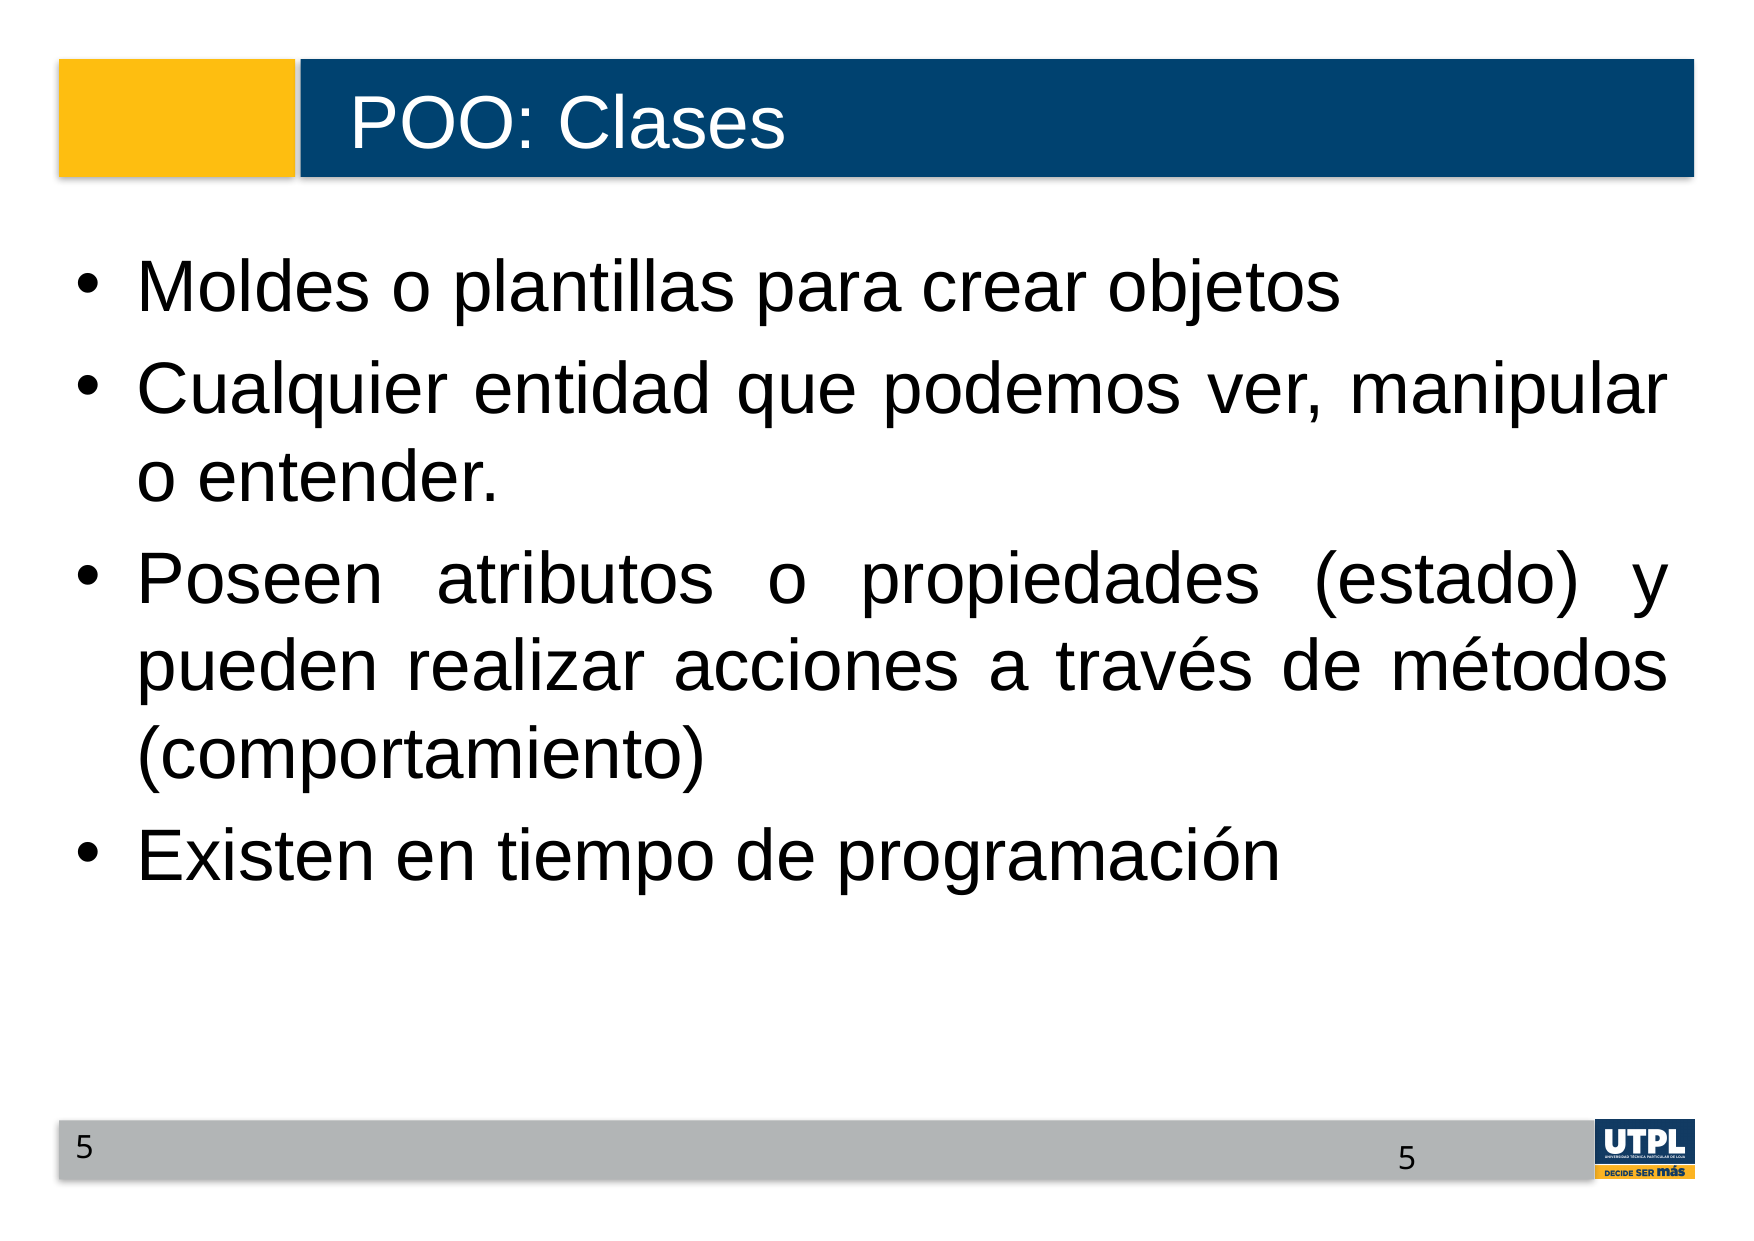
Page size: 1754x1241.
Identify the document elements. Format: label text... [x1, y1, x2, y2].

list Moldes o plantillas para crear objetos Cualquier entidad que podemos ver, manipular o entender. Poseen atributos o propiedades (estado) y pueden realizar acciones a través de métodos (comportamiento) Existen en tiempo de programación [59, 230, 1695, 1065]
picture [1595, 1119, 1695, 1179]
text_box 5 [1379, 1130, 1435, 1186]
slide_number 5 [59, 1119, 469, 1178]
title POO: Clases [333, 59, 1695, 178]
